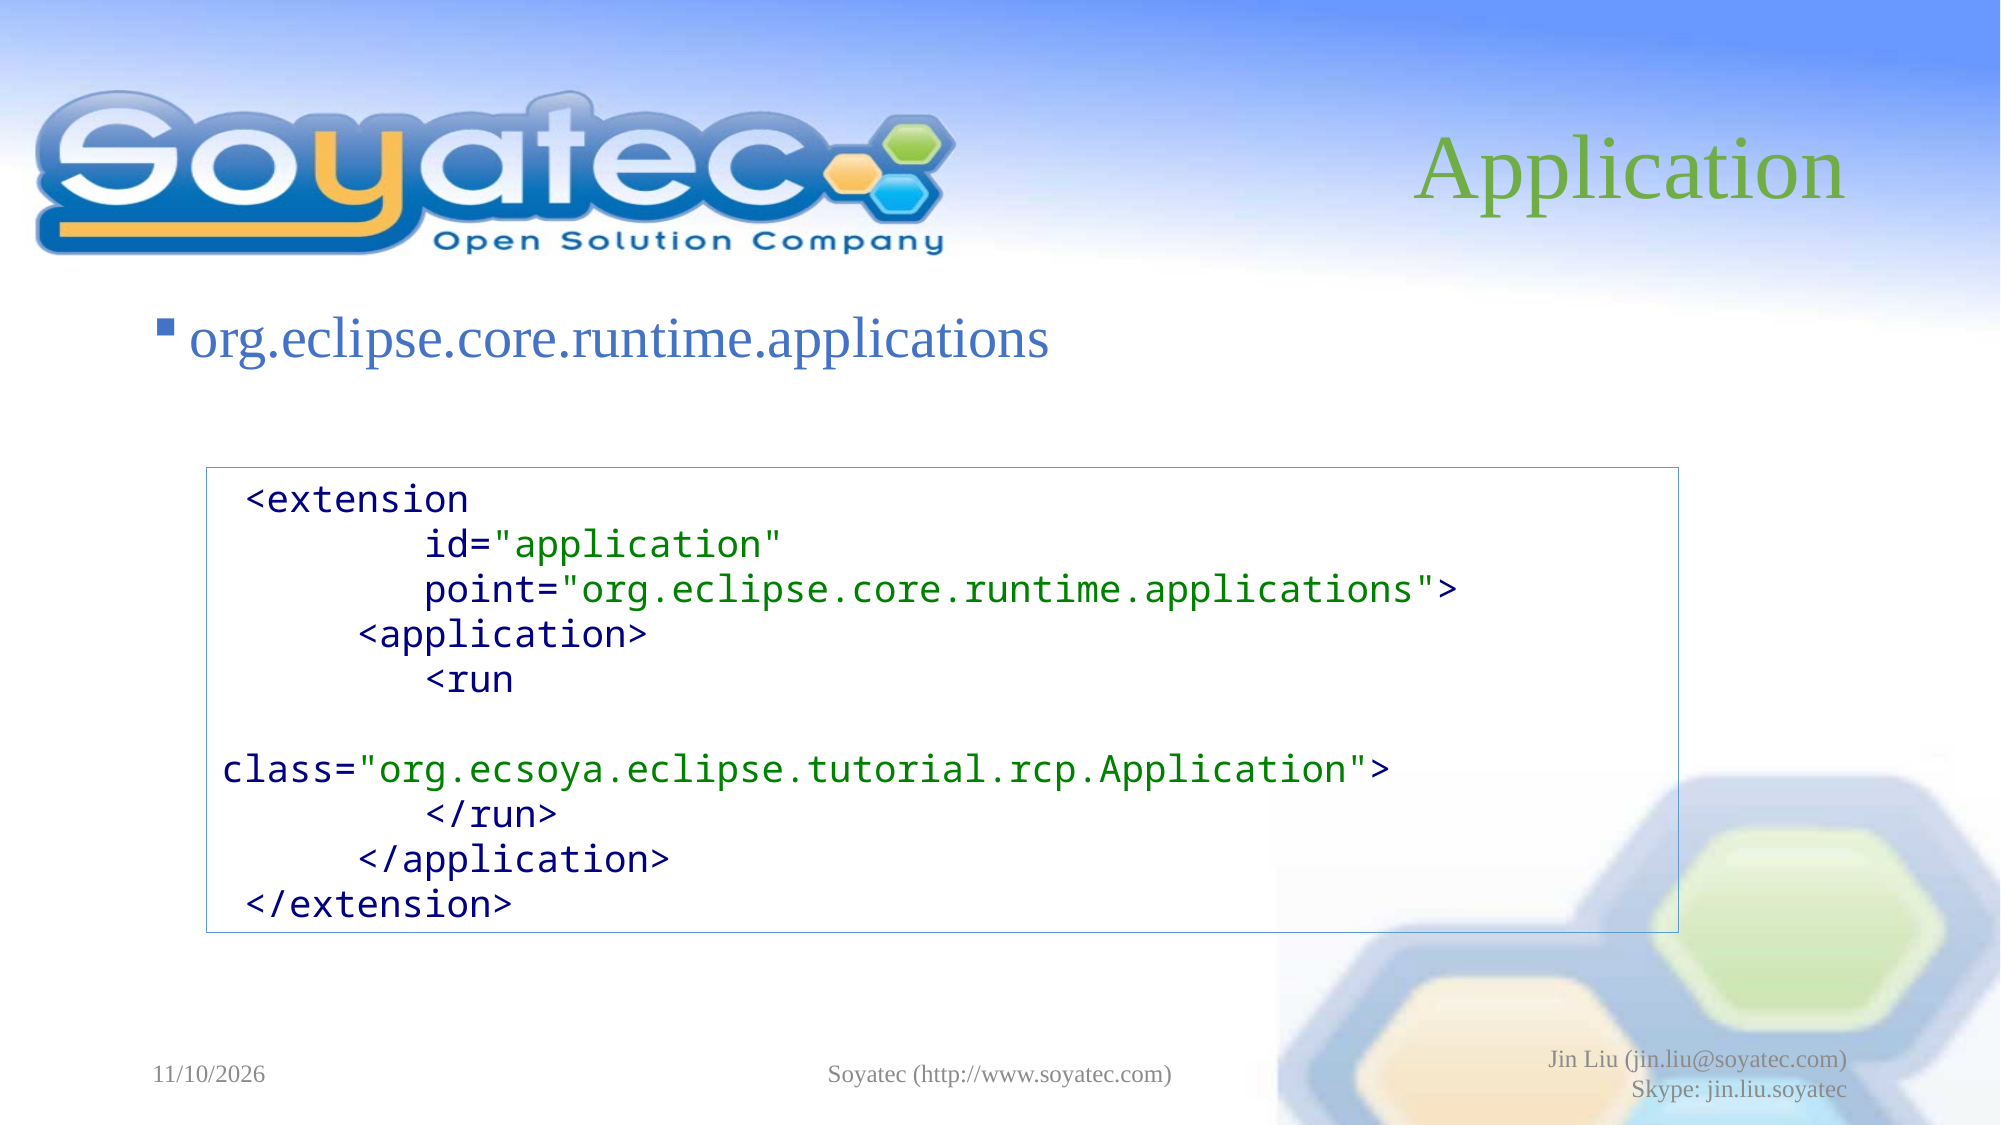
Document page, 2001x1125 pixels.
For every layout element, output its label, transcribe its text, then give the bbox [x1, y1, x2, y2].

list org.eclipse.core.runtime.applications [137, 299, 1863, 1014]
text_box <extension id="application" point="org.eclipse.core.runtime.applications"> <application> <run class="org.ecsoya.eclipse.tutorial.rcp.Application"> </run> </application> </extension> [206, 467, 1679, 933]
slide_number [137, 1042, 588, 1103]
slide_number Jin Liu (jin.liu@soyatec.com) Skype: jin.liu.soyatec [1412, 1042, 1863, 1103]
footer Soyatec (http://www.soyatec.com) [662, 1042, 1338, 1103]
title Application [968, 59, 1863, 278]
picture [0, 0, 2001, 1125]
